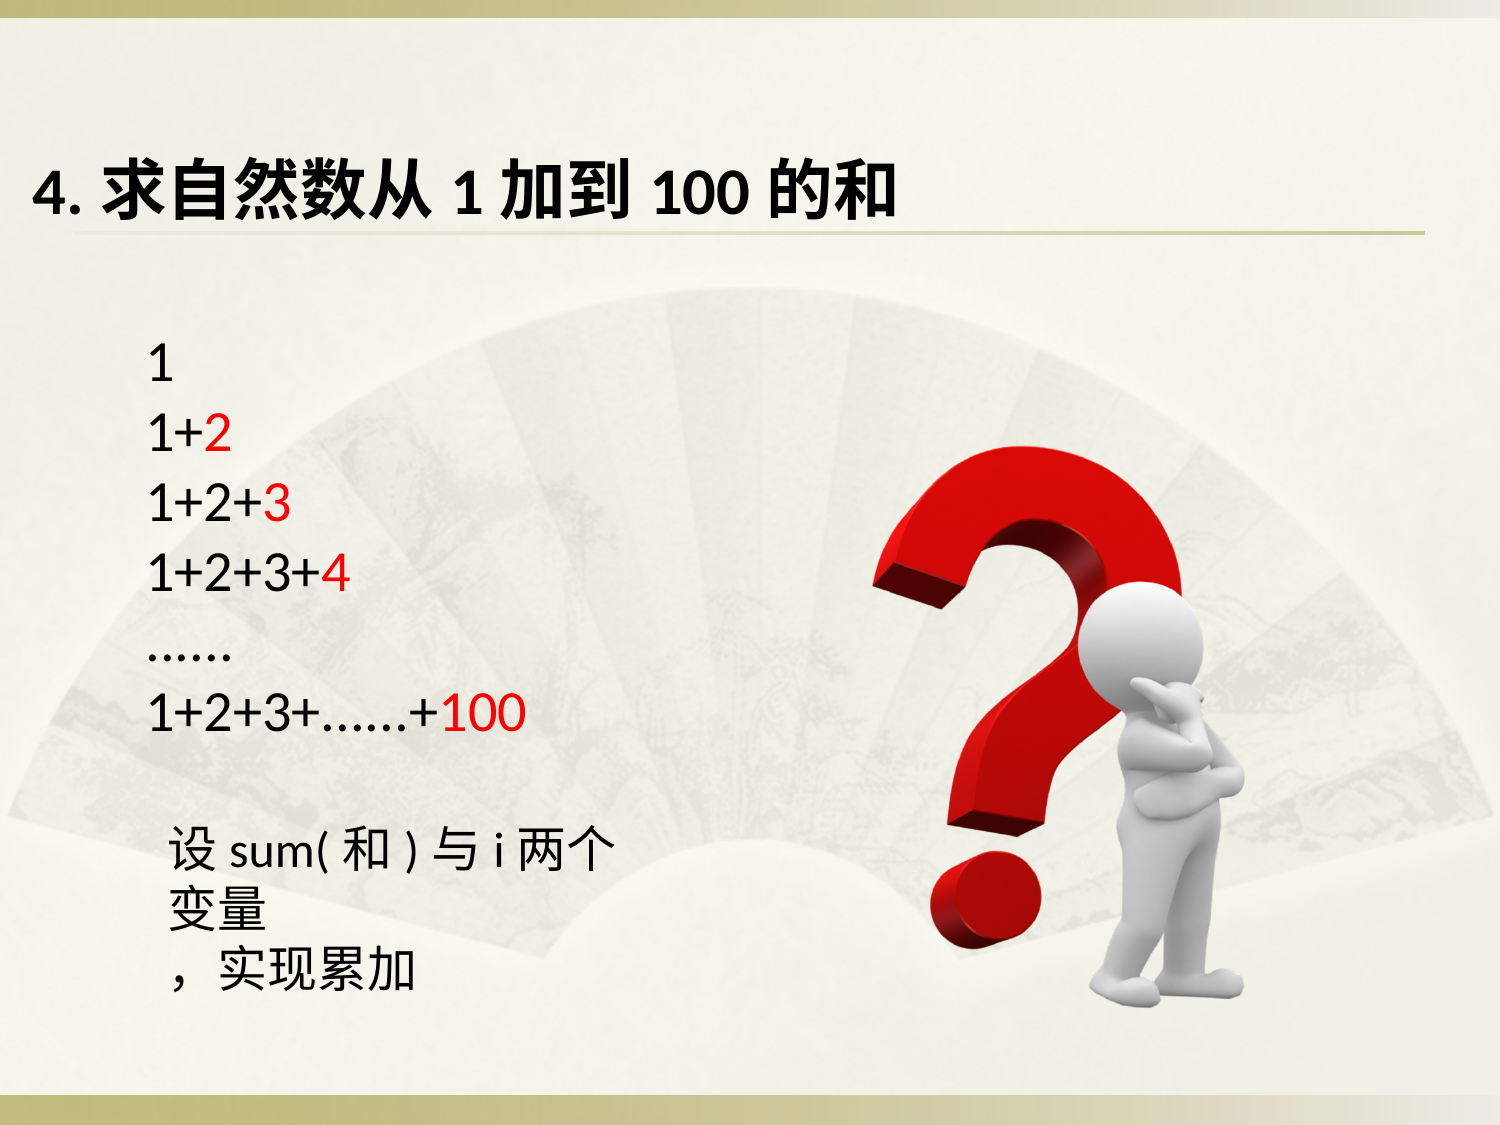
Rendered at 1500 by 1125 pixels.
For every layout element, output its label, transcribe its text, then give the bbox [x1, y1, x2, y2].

text_box 4.求自然数从1加到100的和 [18, 140, 915, 236]
text_box 1 1+2 1+2+3 1+2+3+4 ...... 1+2+3+......+100 [130, 316, 609, 751]
text_box [609, 328, 1360, 528]
text_box 设sum(和)与i两个变量 ，实现累加 [152, 810, 673, 1006]
picture [0, 18, 1500, 1095]
